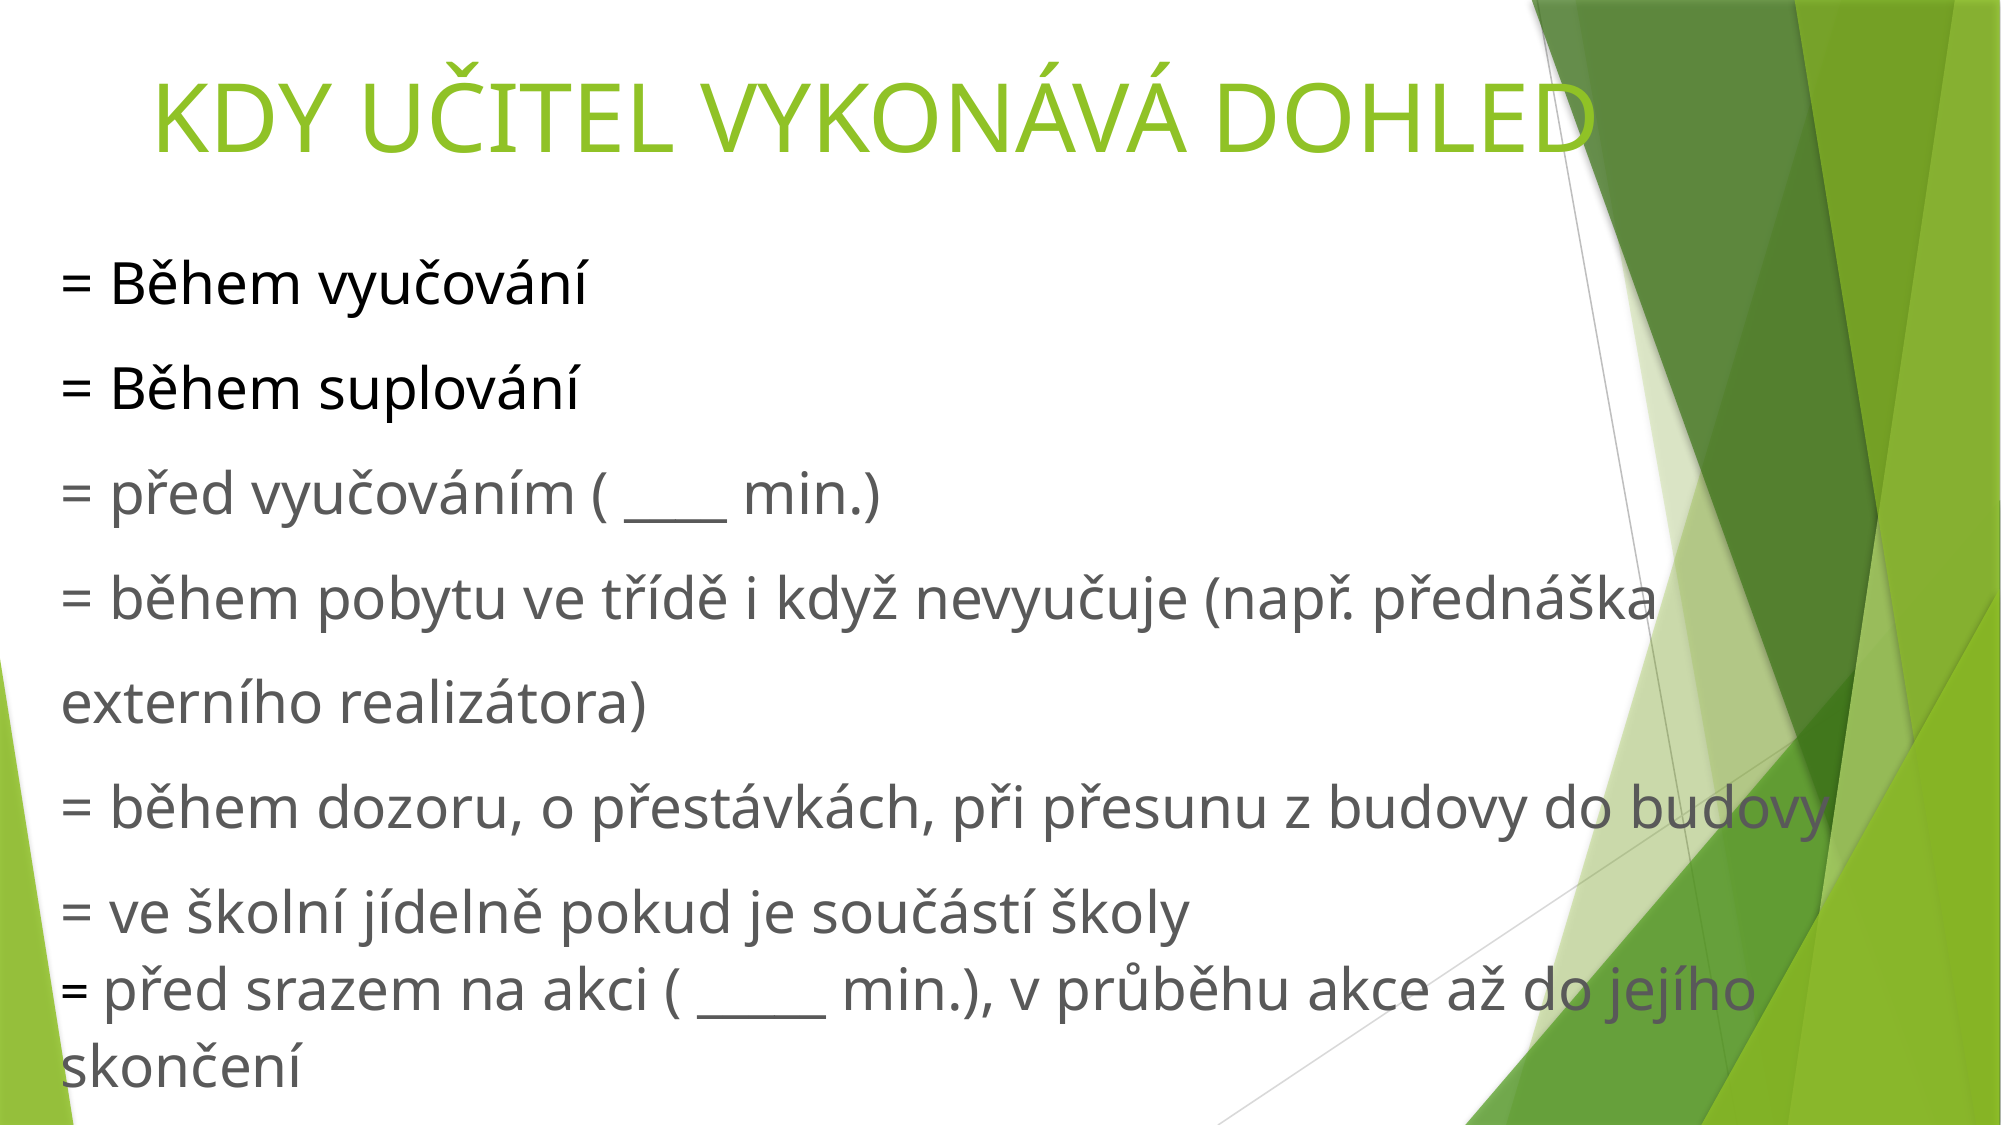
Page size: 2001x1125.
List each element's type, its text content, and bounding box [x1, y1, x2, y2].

list = Během vyučování = Během suplování = před vyučováním ( ____ min.) = během pobytu ve třídě i když nevyučuje (např. přednáška externího realizátora) = během dozoru, o přestávkách, při přesunu z budovy do budovy = ve školní jídelně pokud je součástí školy = před srazem na akci ( _____ min.), v průběhu akce až do jejího skončení [45, 203, 1907, 1100]
title KDY UČITEL VYKONÁVÁ DOHLED [76, 62, 1875, 203]
